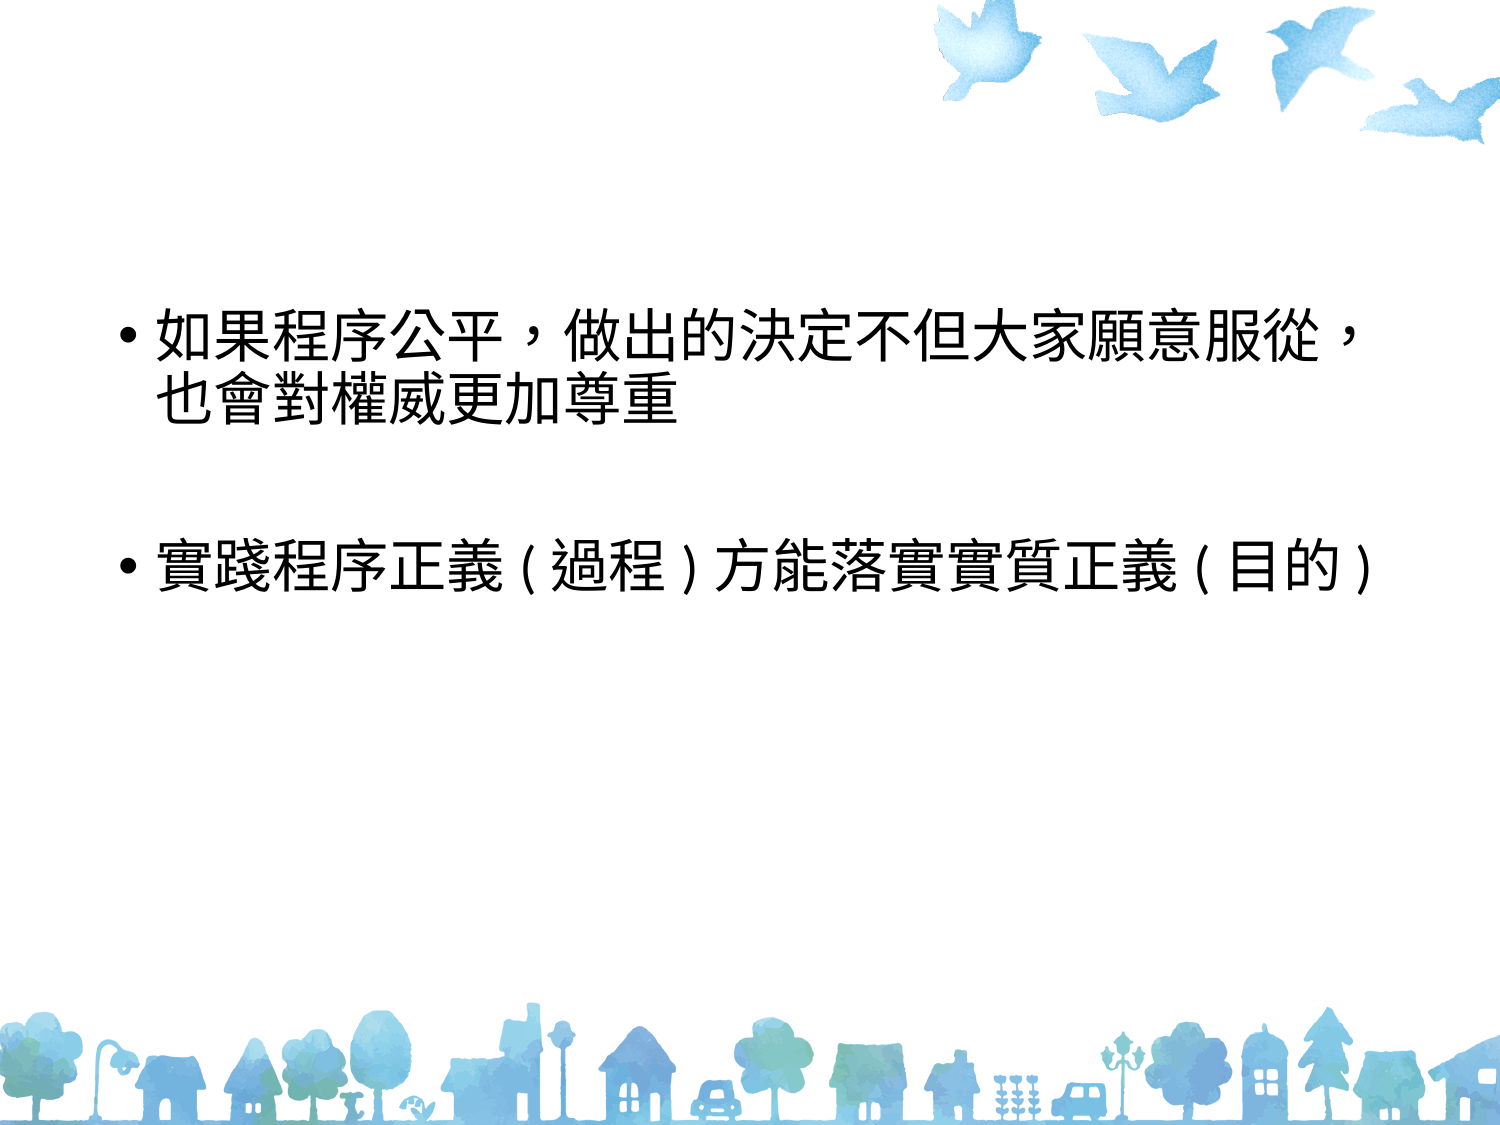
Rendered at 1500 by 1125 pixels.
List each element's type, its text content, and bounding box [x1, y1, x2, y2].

list 有人說…… 「不管用什麼方法，能達到目的就好了，結果比手段重要！」 也有人說…… 「應該要用正當的方法達到目的，不該不擇手段」 你覺得呢？ [0, 994, 1500, 1125]
list 如果程序公平，做出的決定不但大家願意服從，也會對權威更加尊重 實踐程序正義(過程)方能落實實質正義(目的) [103, 299, 1397, 1014]
